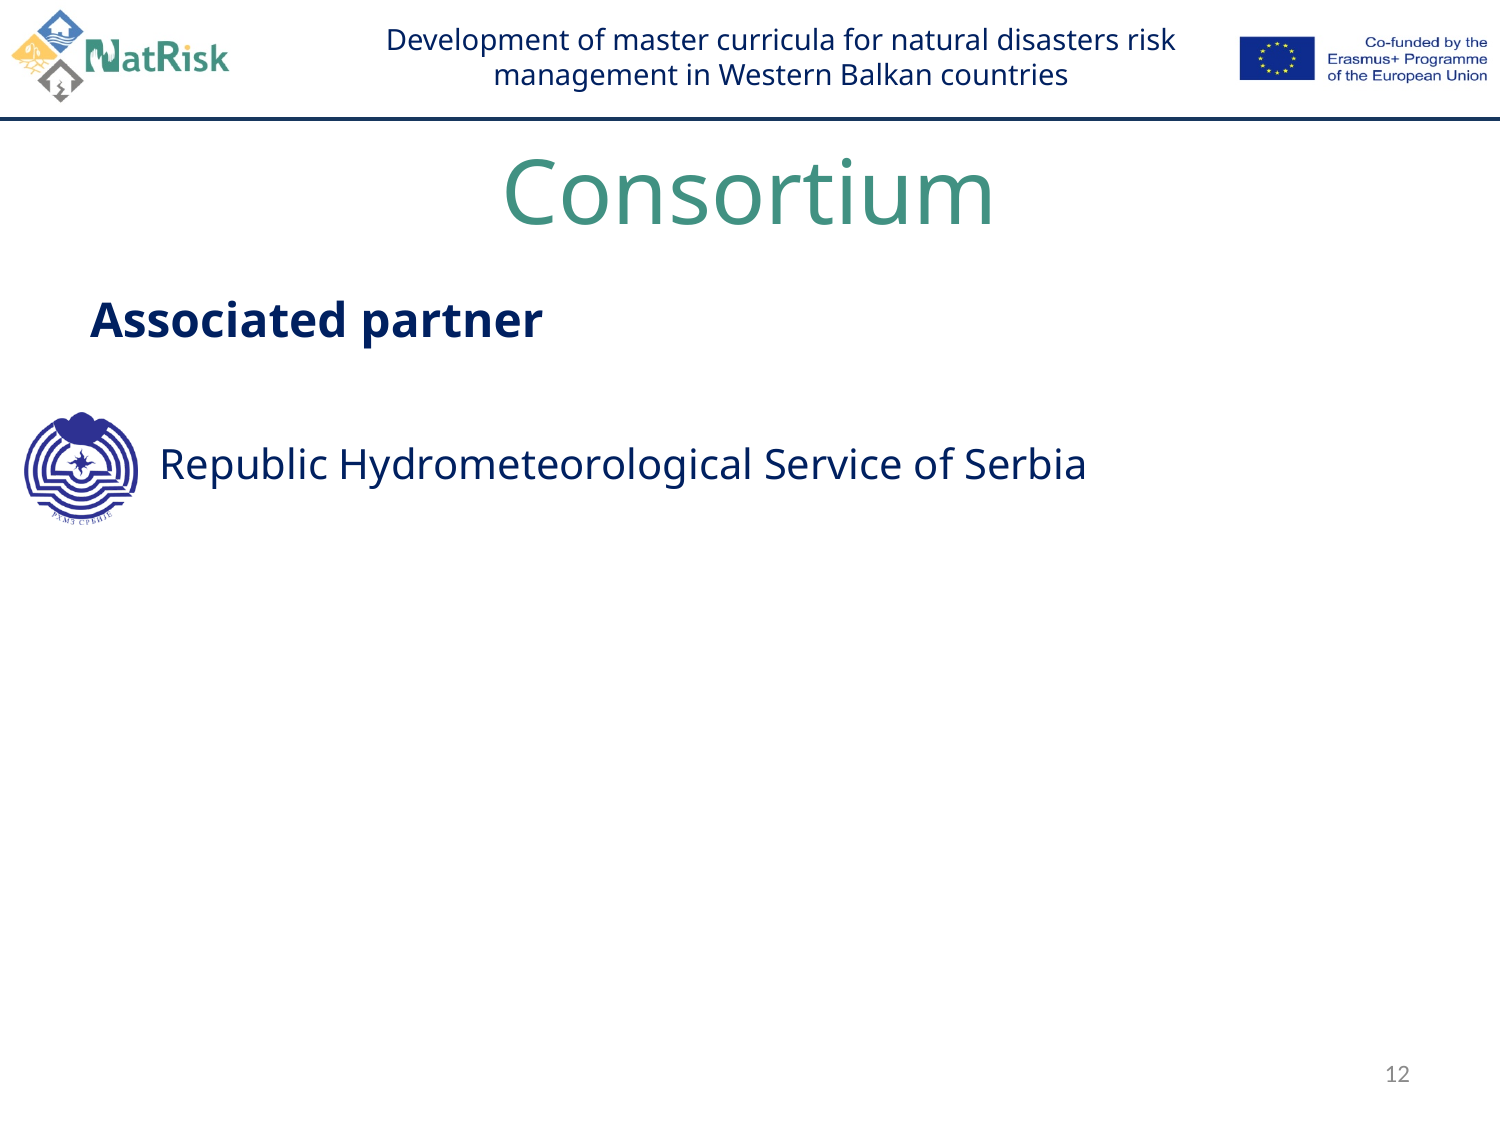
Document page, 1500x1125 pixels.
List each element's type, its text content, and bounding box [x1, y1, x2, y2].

text_box Development of master curricula for natural disasters risk management in Western Balkan countries [324, 24, 1223, 88]
picture [1224, 24, 1500, 93]
slide_number 12 [1074, 1042, 1425, 1103]
picture [24, 412, 138, 526]
title Consortium [75, 128, 1425, 250]
picture [0, 0, 238, 113]
list Associated partner Republic Hydrometeorological Service of Serbia [75, 282, 1425, 1025]
